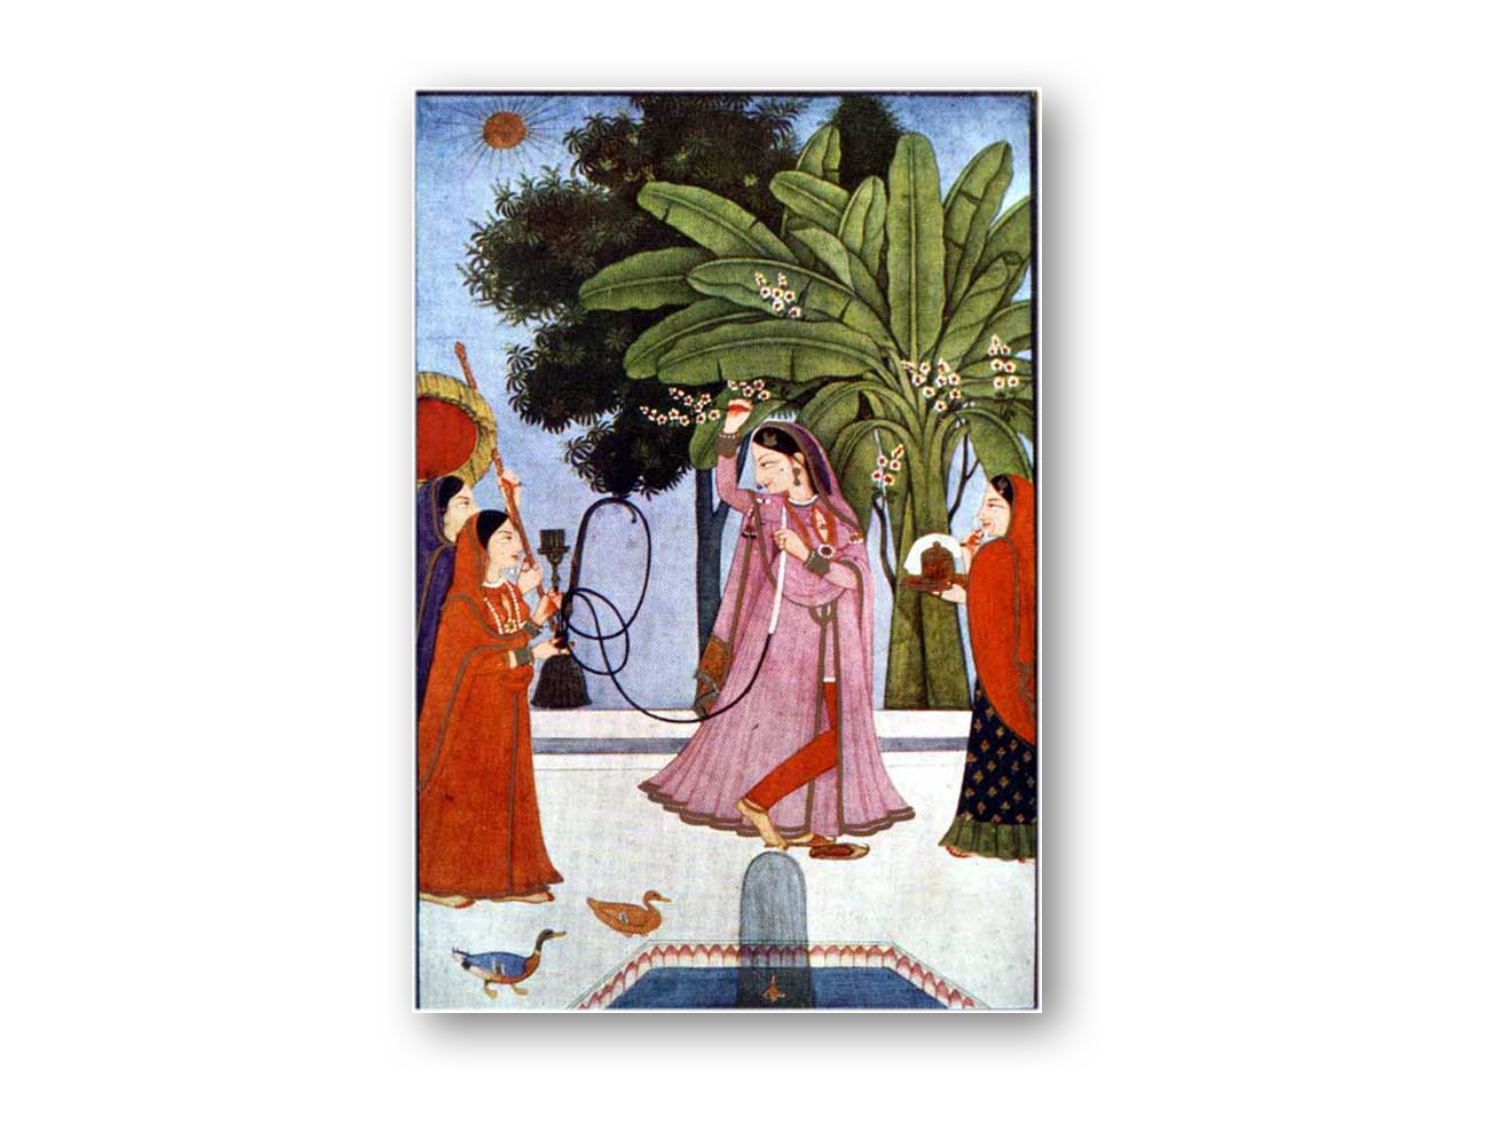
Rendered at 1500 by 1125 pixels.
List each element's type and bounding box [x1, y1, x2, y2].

picture [412, 87, 1042, 1013]
